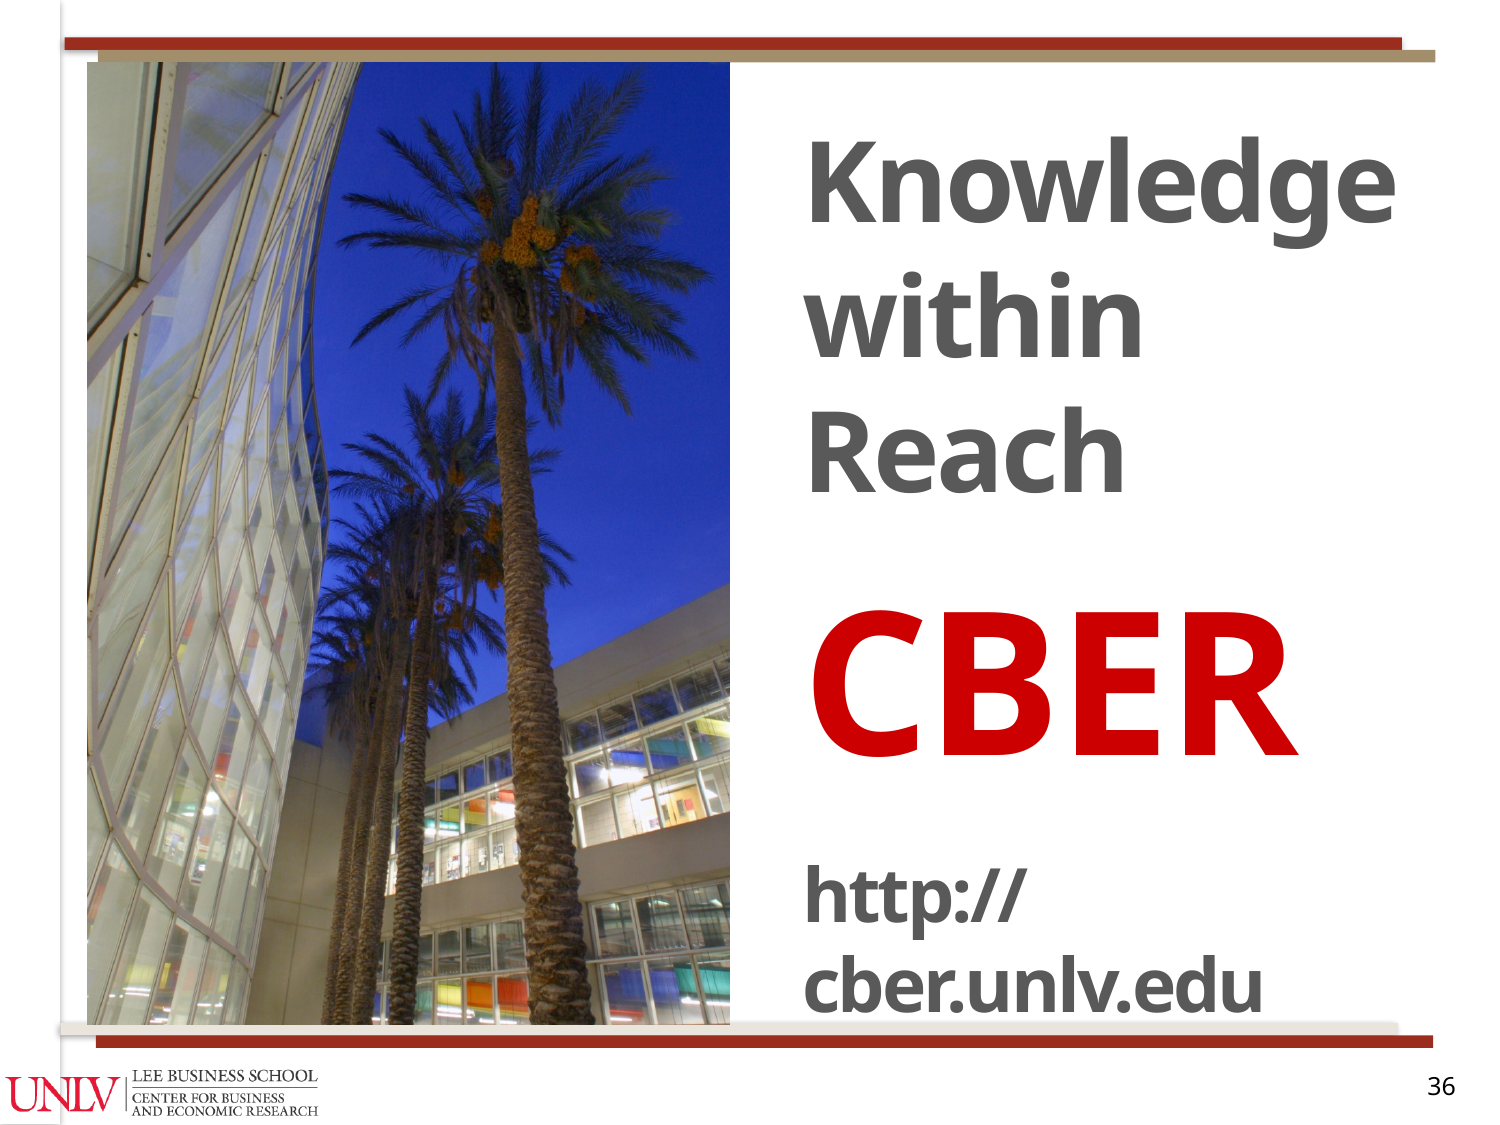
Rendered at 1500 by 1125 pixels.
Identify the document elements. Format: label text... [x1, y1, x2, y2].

slide_number 36 [1412, 1052, 1488, 1113]
text_box CBER [787, 537, 1338, 813]
title Knowledge within Reach [787, 174, 1438, 450]
picture [87, 62, 730, 1026]
picture [1, 1058, 327, 1125]
text_box http://cber.unlv.edu [787, 875, 1425, 1000]
